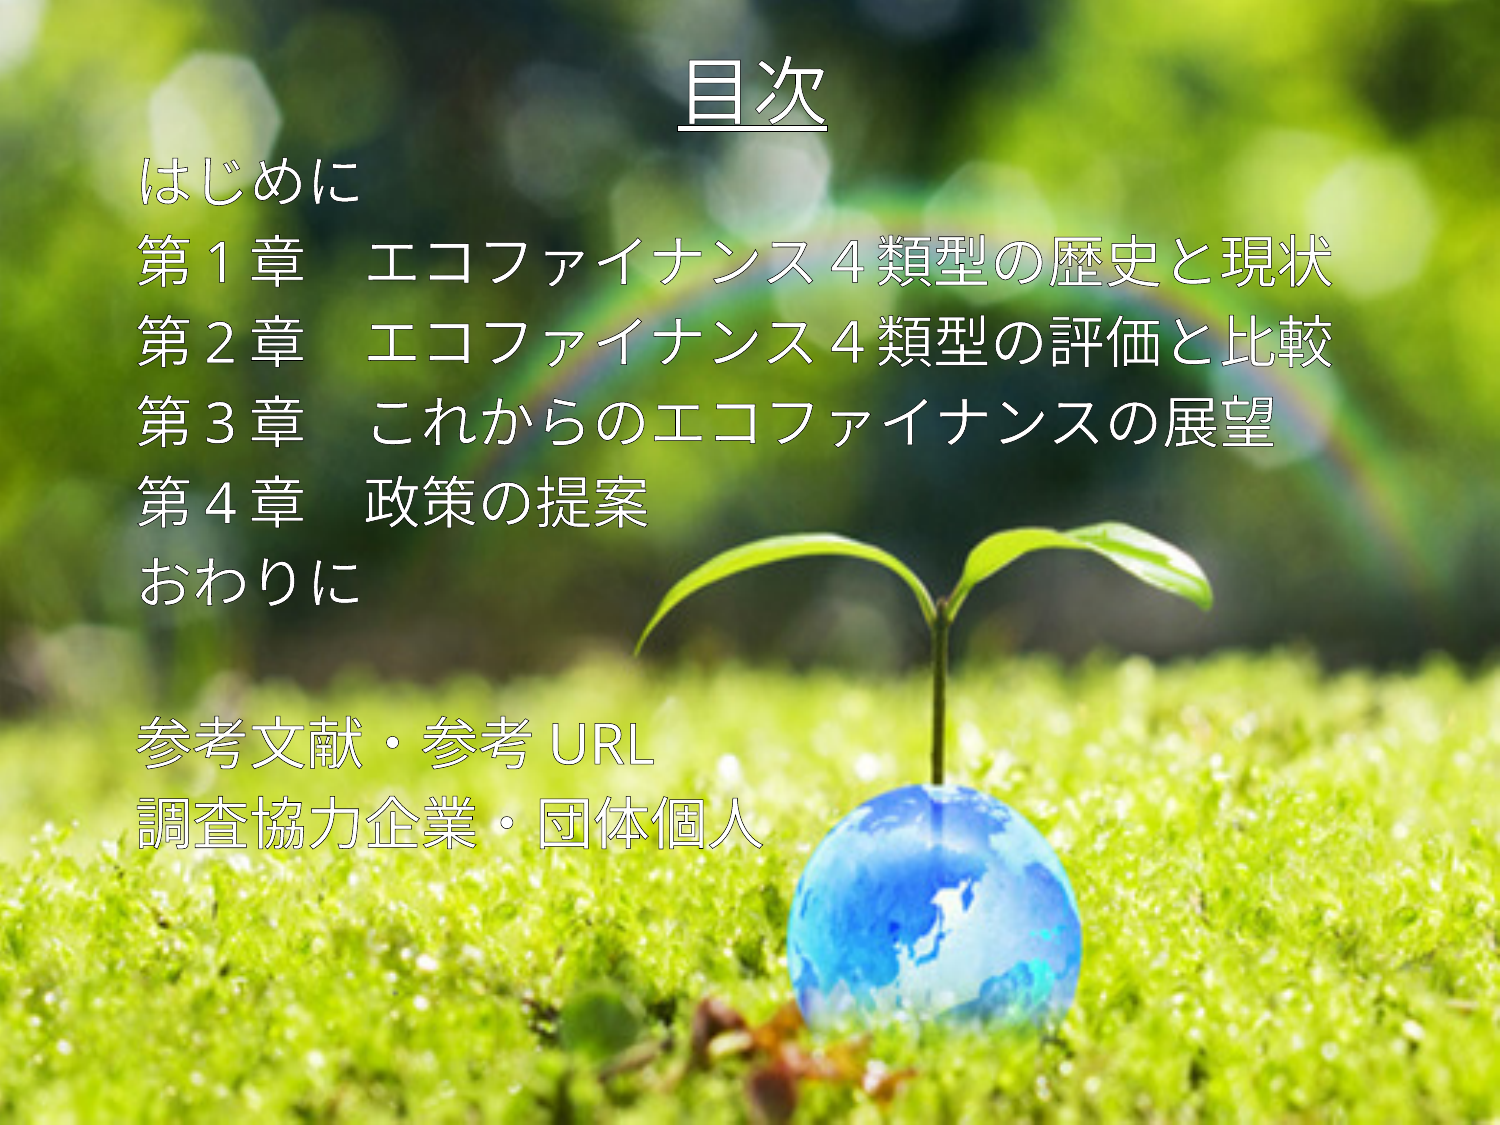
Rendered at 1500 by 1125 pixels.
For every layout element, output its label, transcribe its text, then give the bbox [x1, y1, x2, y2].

list 目次 はじめに 第1章 エコファイナンス４類型の歴史と現状 第2章 エコファイナンス４類型の評価と比較 第3章 これからのエコファイナンスの展望 第4章 政策の提案 おわりに 参考文献・参考URL 調査協力企業・団体個人 [120, 35, 1385, 942]
picture [0, 0, 1500, 1125]
